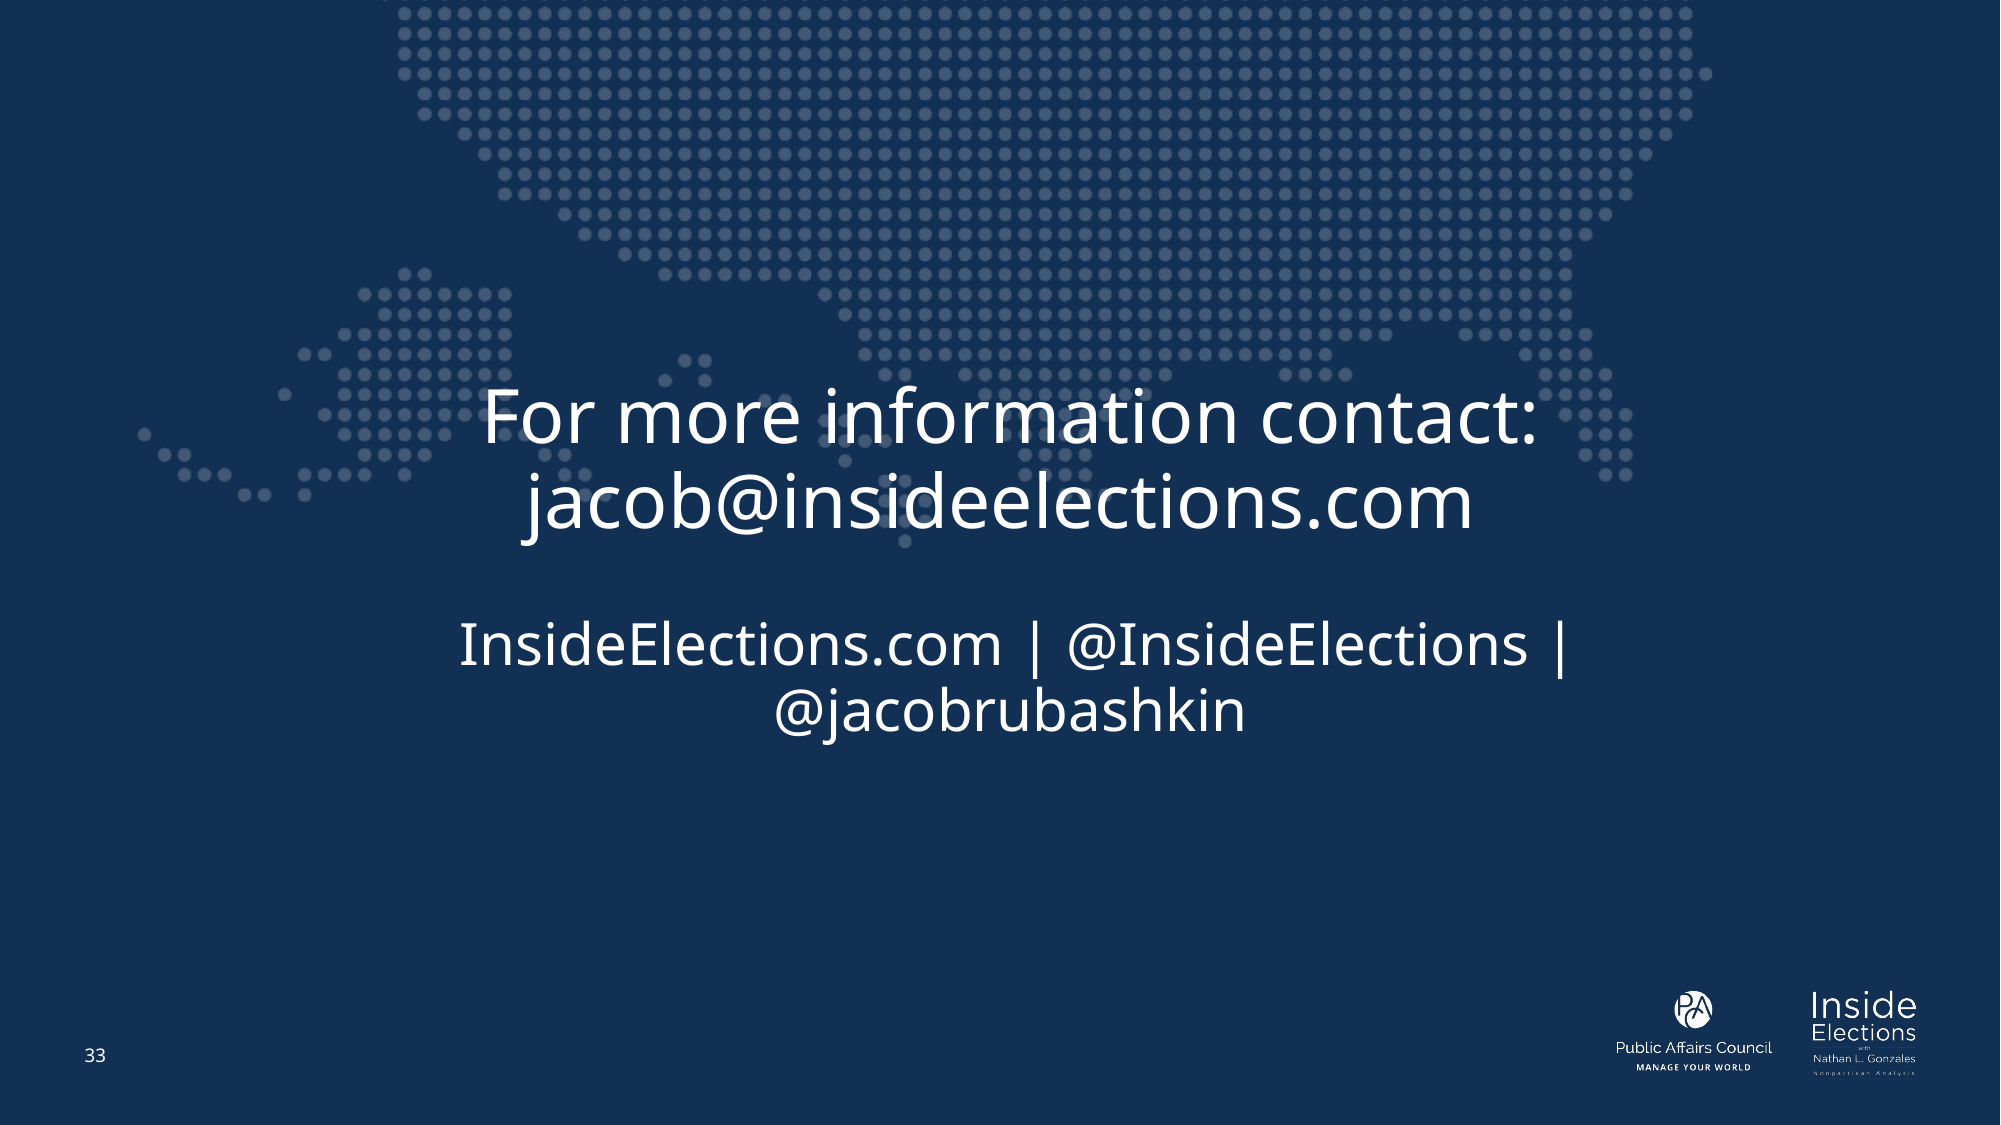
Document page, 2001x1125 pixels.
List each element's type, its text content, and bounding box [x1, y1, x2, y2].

picture [1803, 984, 1925, 1080]
picture [1614, 988, 1773, 1074]
title For more information contact: jacob@insideelections.com InsideElections.com | @InsideElections | @jacobrubashkin [211, 367, 1810, 936]
